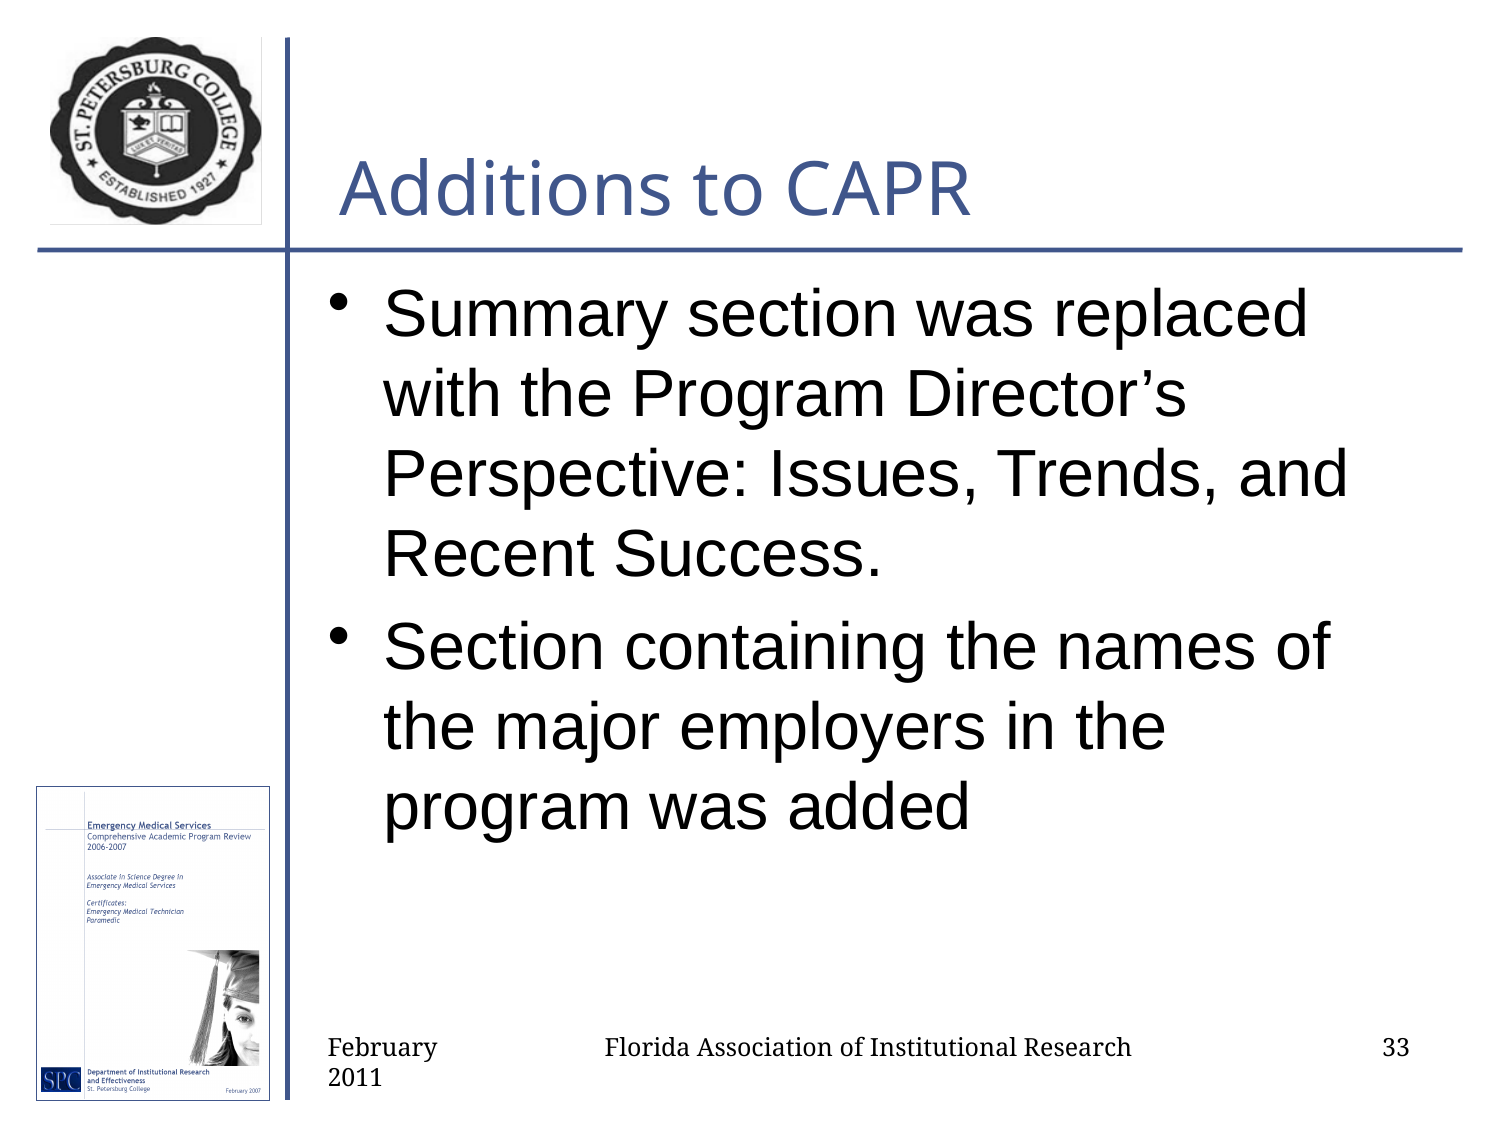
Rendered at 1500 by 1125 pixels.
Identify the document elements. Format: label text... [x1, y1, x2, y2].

footer Florida Association of Institutional Research [537, 1024, 1201, 1103]
list Summary section was replaced with the Program Director’s Perspective: Issues, Trends, and Recent Success. Section containing the names of the major employers in the program was added [312, 262, 1426, 1006]
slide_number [312, 1024, 513, 1103]
slide_number 33 [1237, 1024, 1426, 1103]
title Additions to CAPR [324, 124, 1426, 233]
